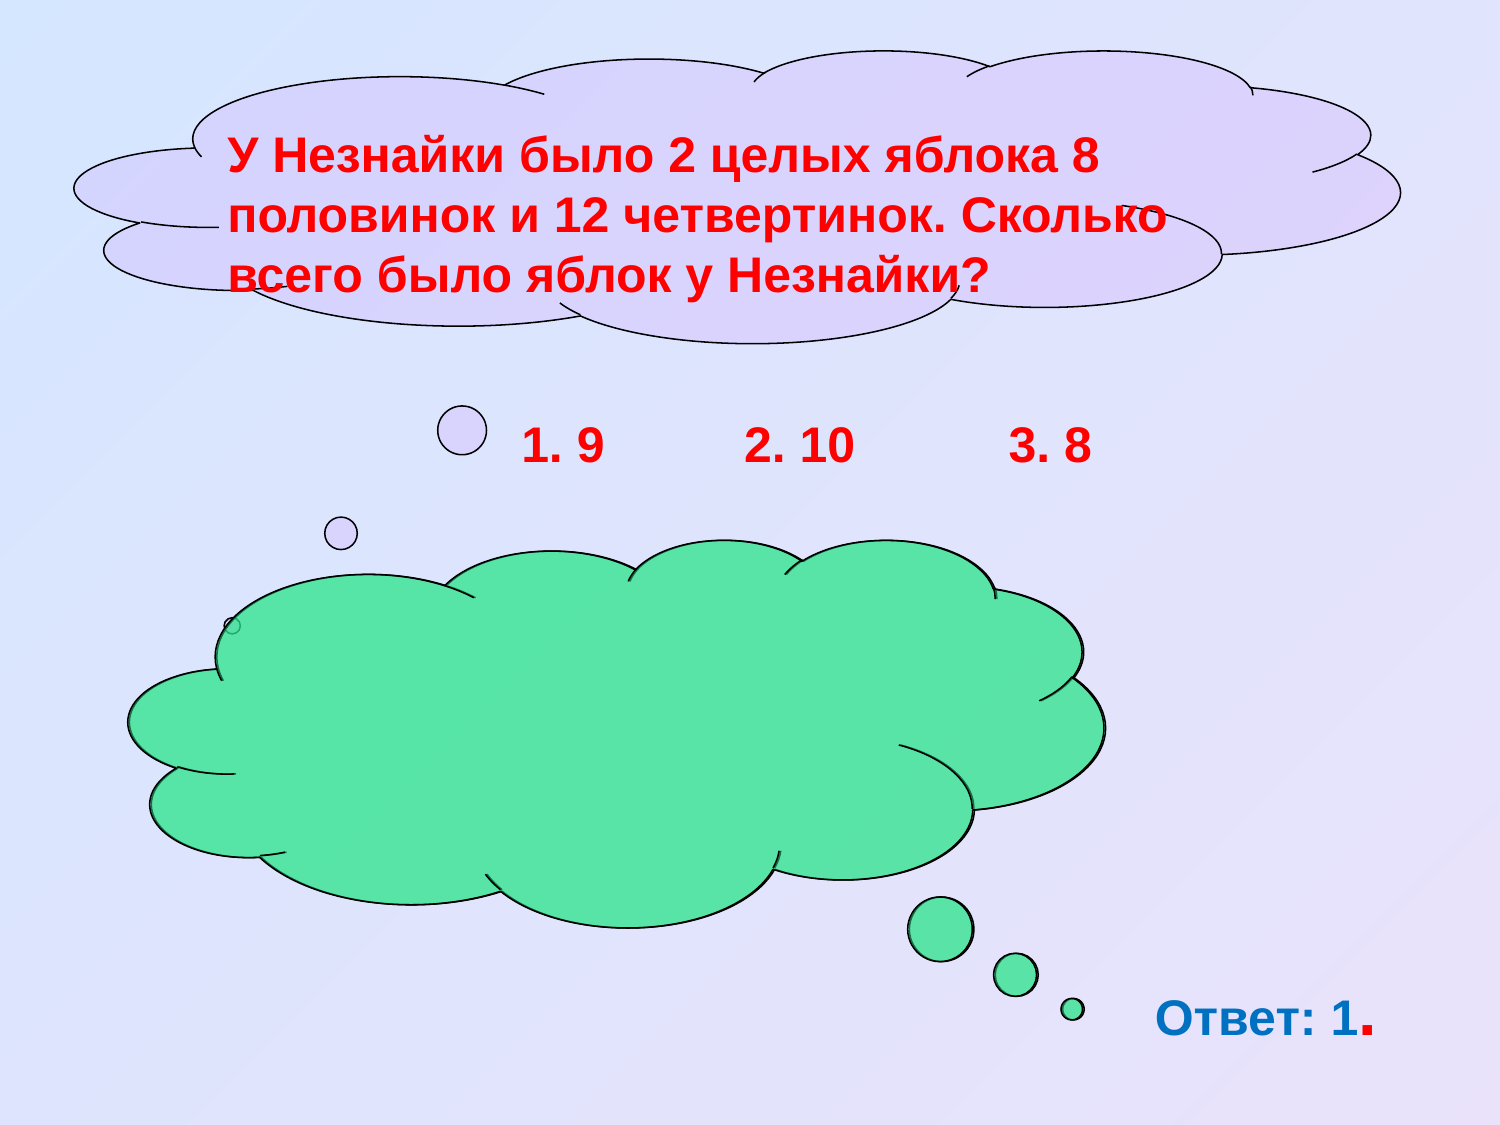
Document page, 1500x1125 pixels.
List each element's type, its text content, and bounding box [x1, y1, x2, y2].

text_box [128, 538, 1117, 927]
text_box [74, 49, 1401, 964]
text_box Ответ: 1. [1140, 971, 1392, 1056]
